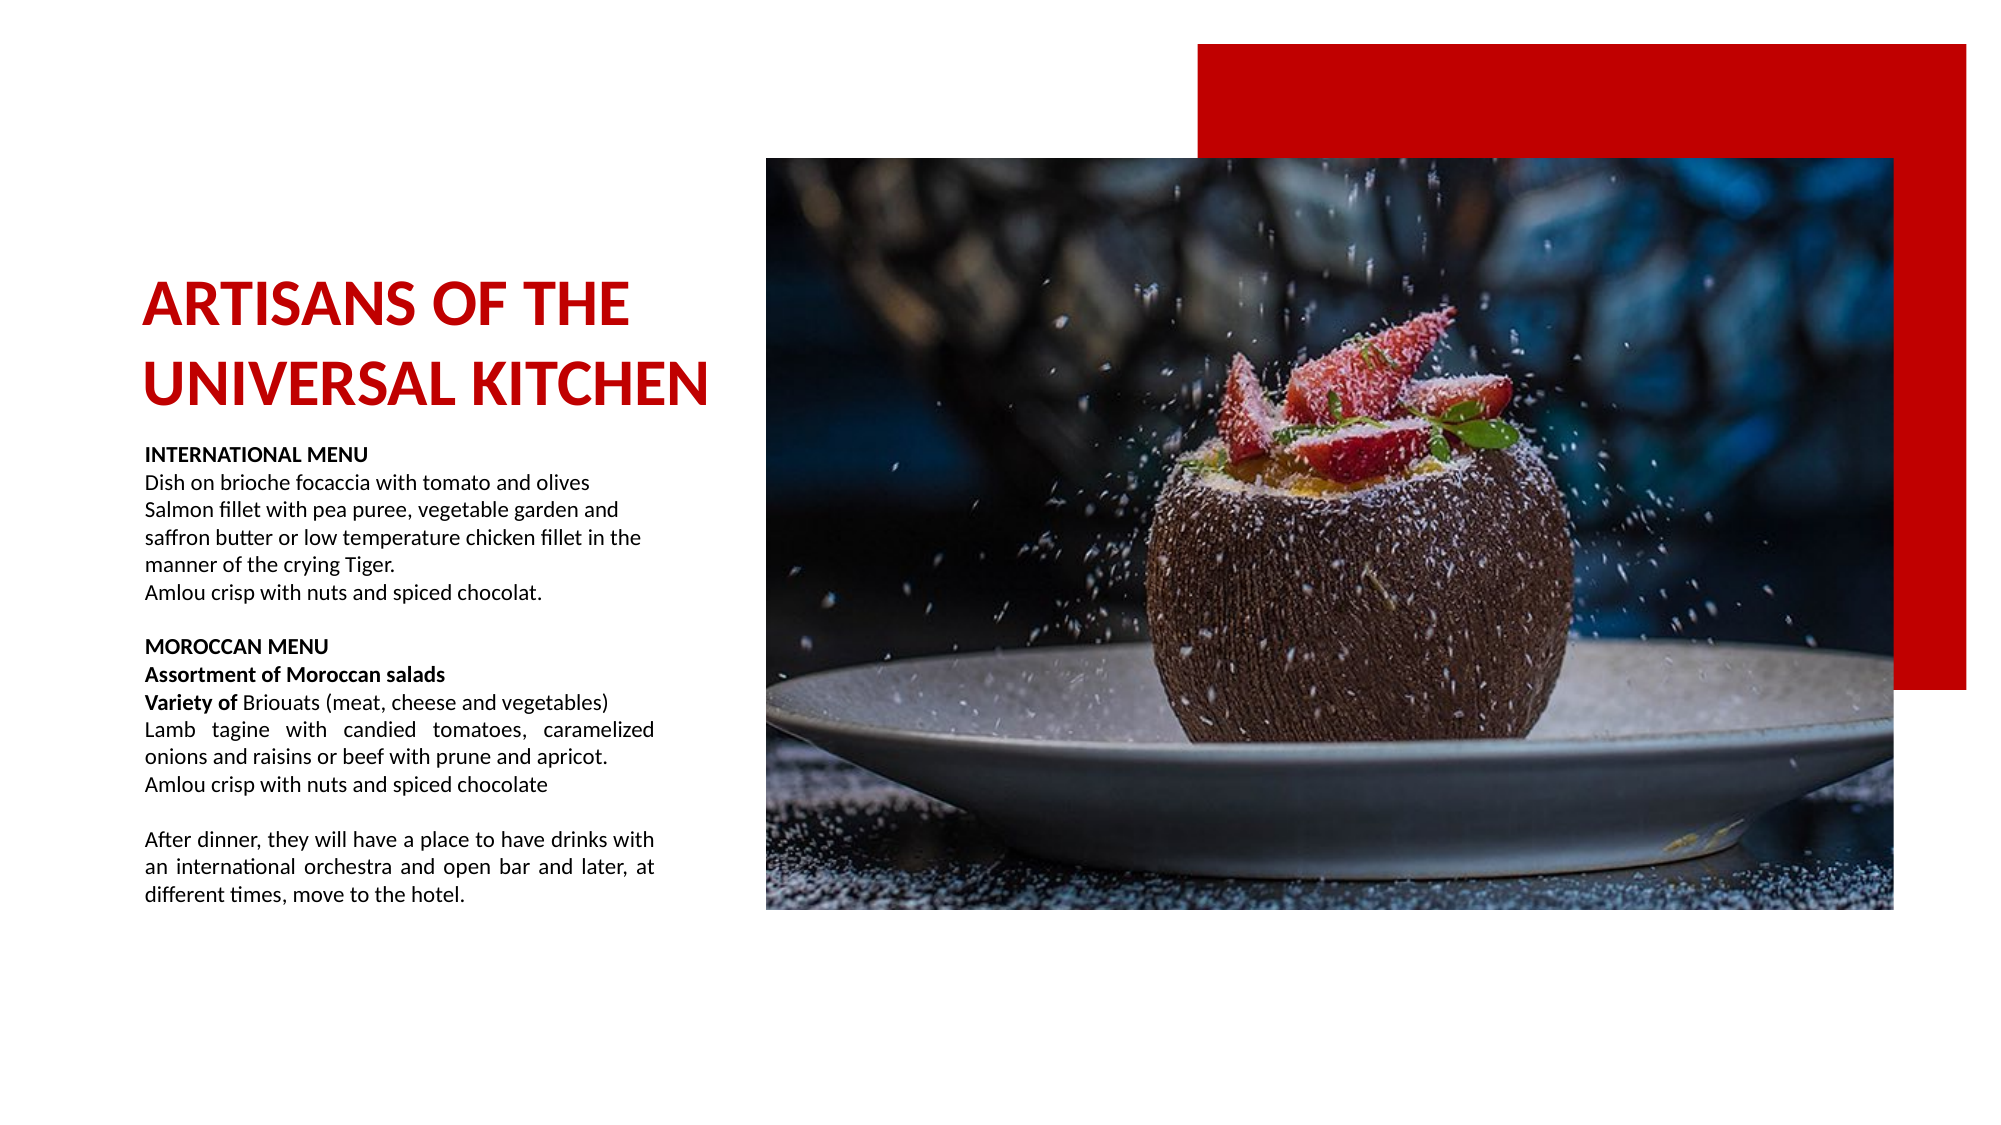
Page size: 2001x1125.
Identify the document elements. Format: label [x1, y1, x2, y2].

picture [765, 158, 1894, 910]
text_box [1197, 43, 1967, 691]
text_box [128, 251, 969, 948]
